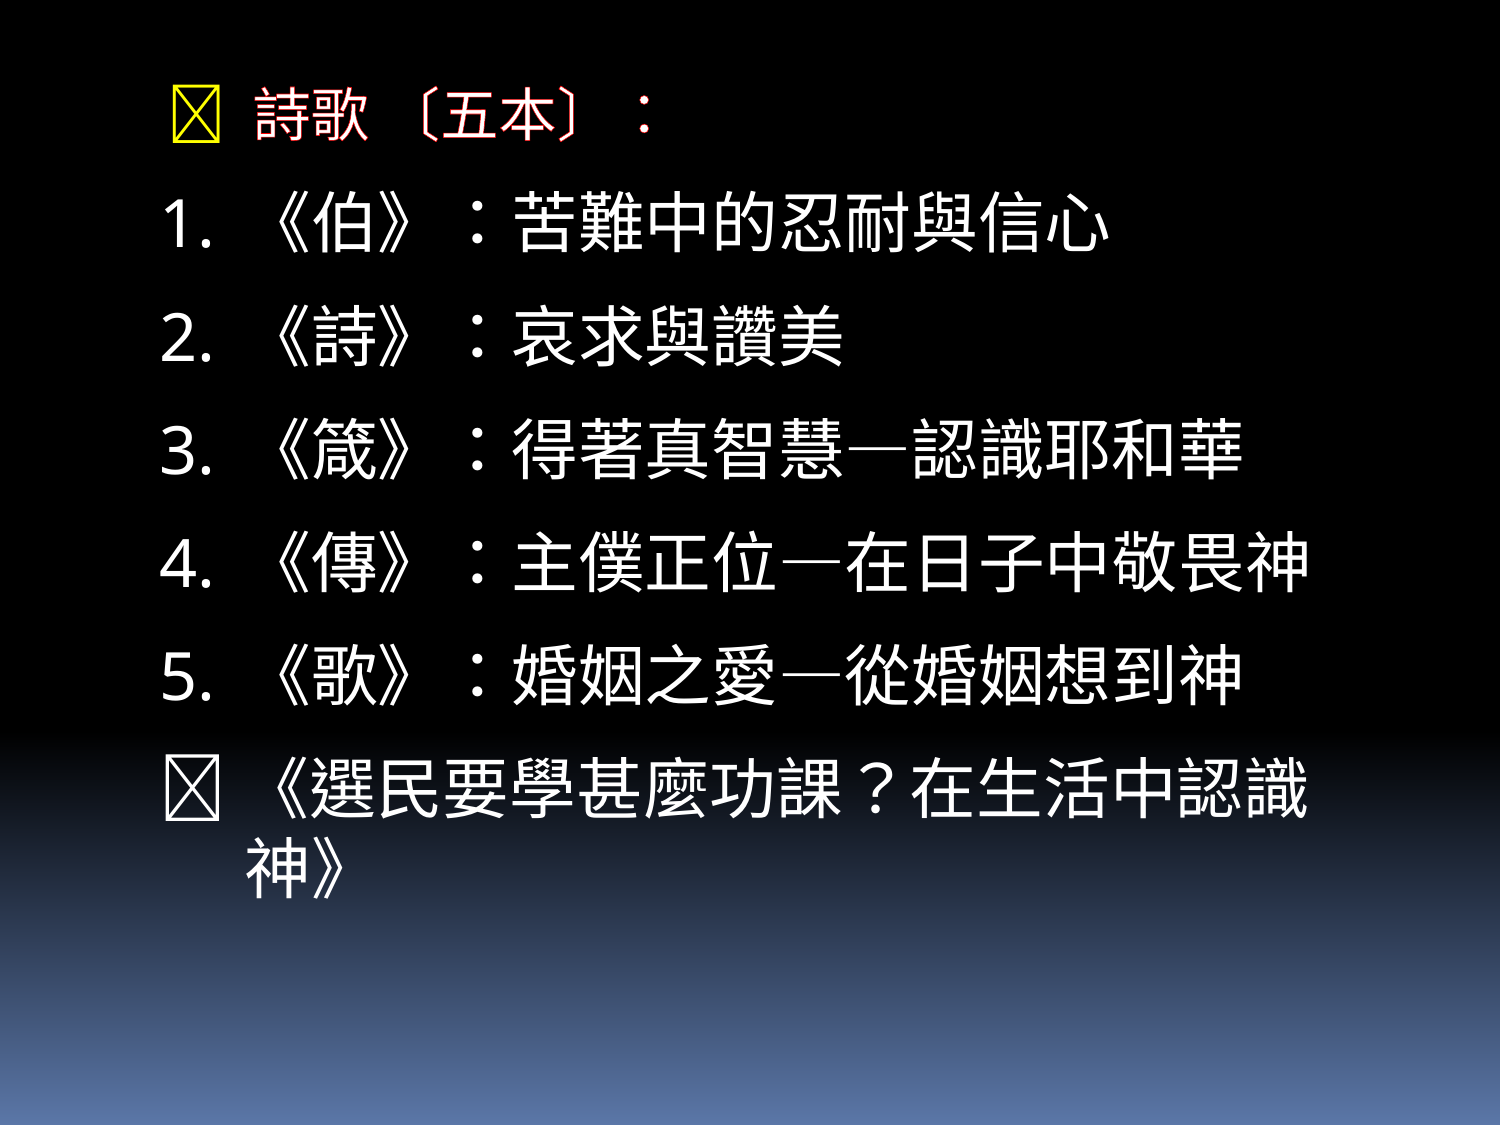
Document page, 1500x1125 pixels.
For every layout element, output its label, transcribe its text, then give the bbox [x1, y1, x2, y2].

text_box  詩歌 〔五本〕： 《伯》：苦難中的忍耐與信心 《詩》：哀求與讚美 《箴》：得著真智慧—認識耶和華 《傳》：主僕正位—在日子中敬畏神 《歌》：婚姻之愛—從婚姻想到神 《選民要學甚麼功課？在生活中認識神》 [70, 70, 1454, 915]
